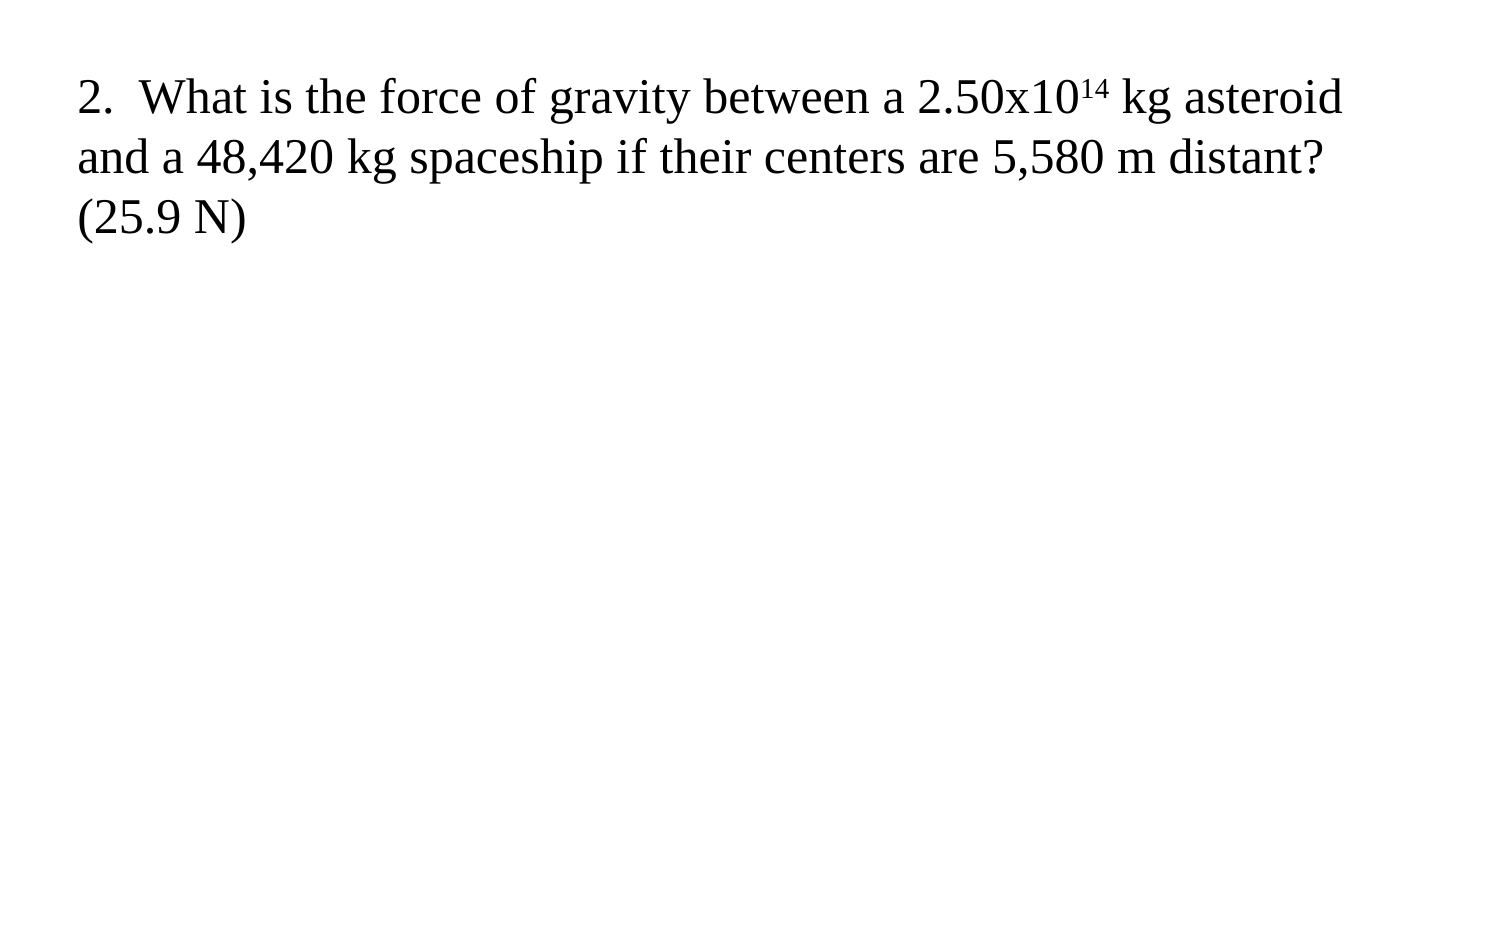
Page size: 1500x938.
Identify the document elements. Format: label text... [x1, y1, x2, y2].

text_box 2. What is the force of gravity between a 2.50x1014 kg asteroid and a 48,420 kg spaceship if their centers are 5,580 m distant? (25.9 N) [62, 56, 1438, 296]
